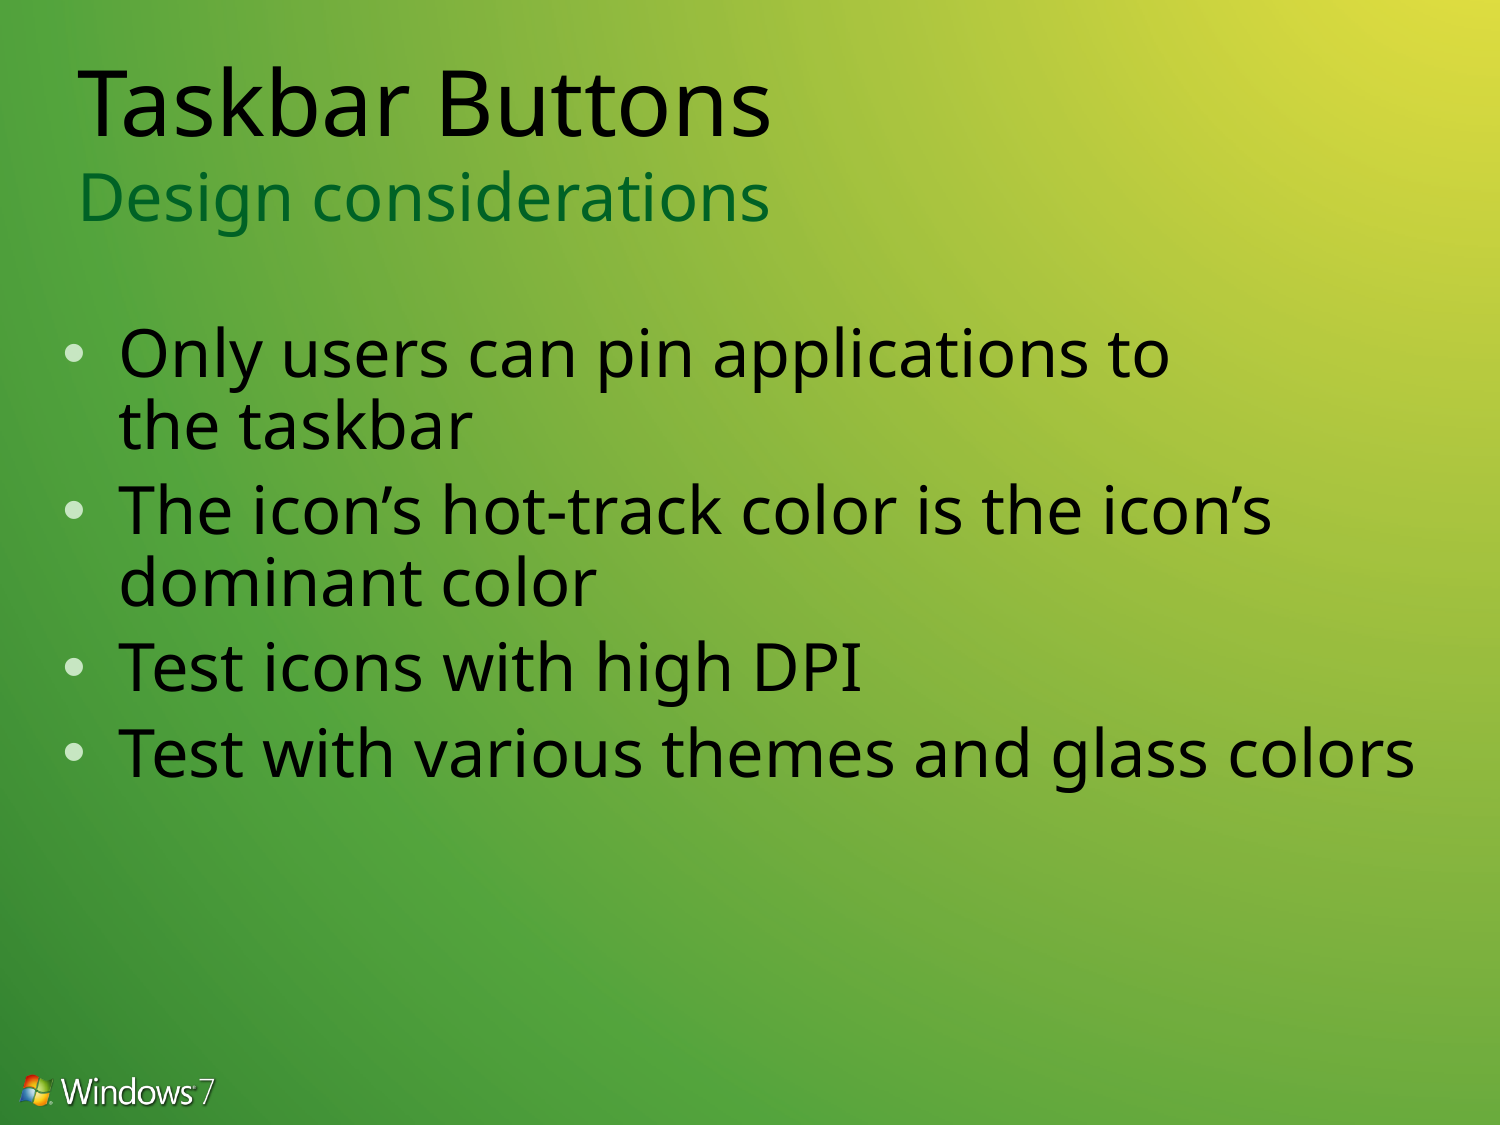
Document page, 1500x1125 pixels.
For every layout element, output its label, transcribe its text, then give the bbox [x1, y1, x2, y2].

list Only users can pin applications to the taskbar The icon’s hot-track color is the icon’s dominant color Test icons with high DPI Test with various themes and glass colors [62, 312, 1438, 813]
title Taskbar Buttons Design considerations [77, 37, 1428, 245]
picture [0, 0, 1500, 1125]
